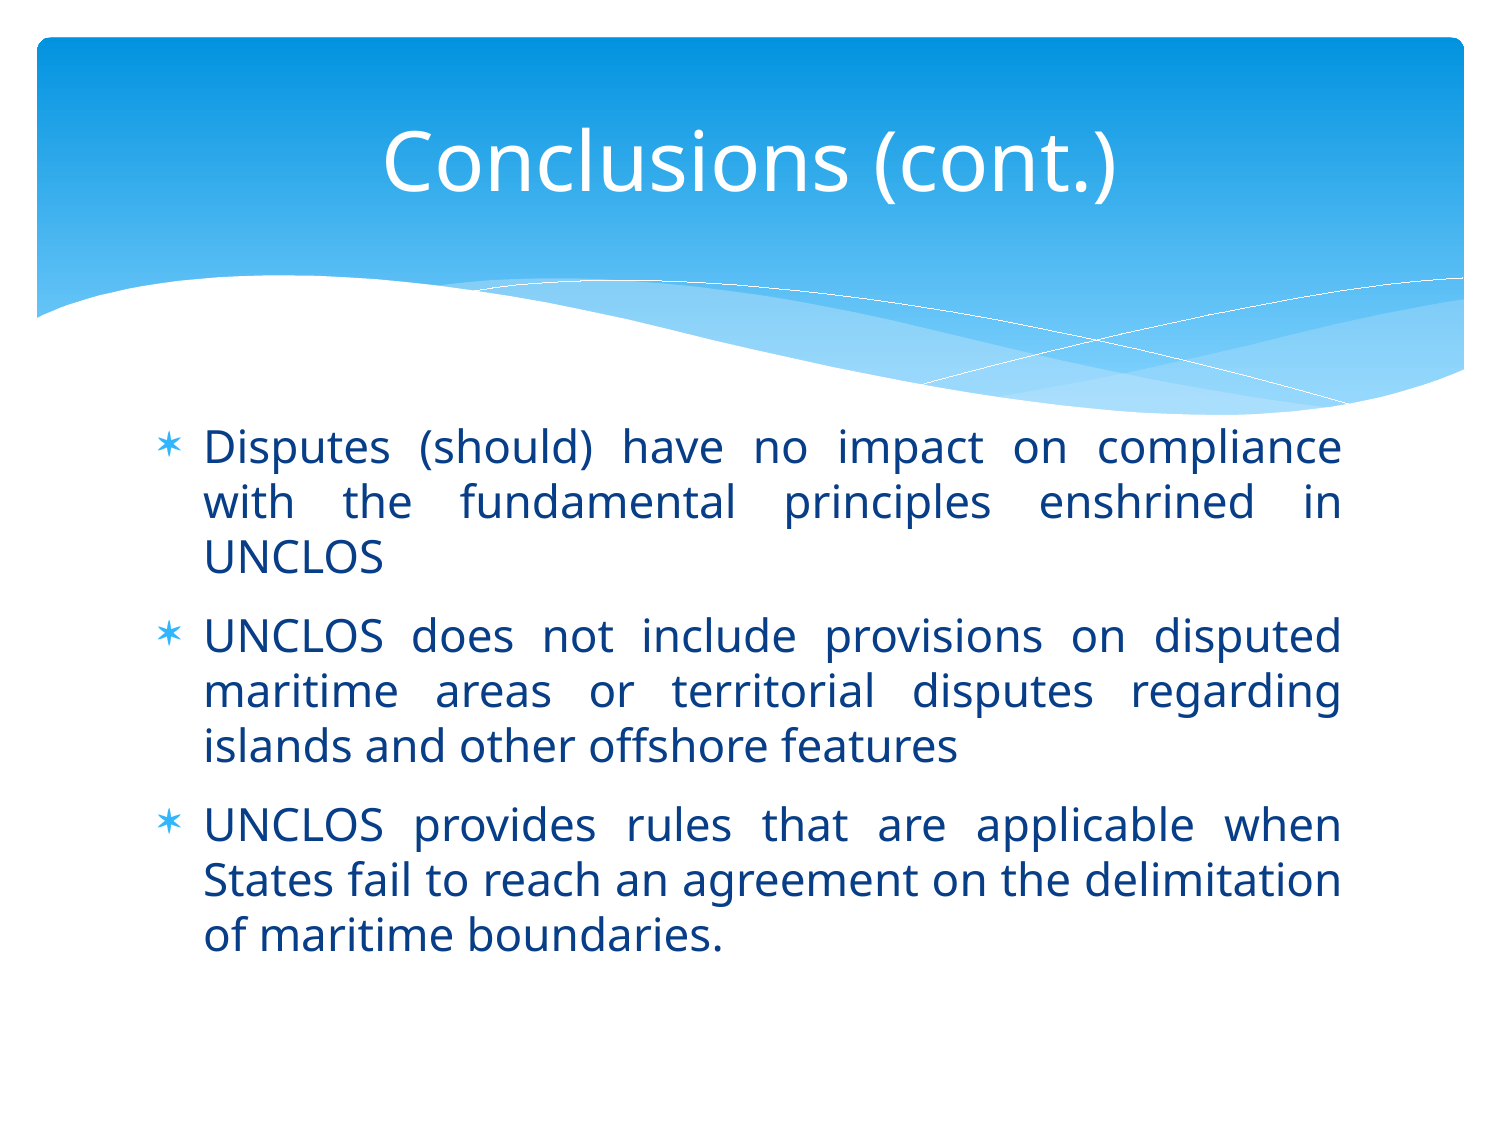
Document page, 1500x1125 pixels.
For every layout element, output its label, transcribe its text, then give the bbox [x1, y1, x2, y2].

list Disputes (should) have no impact on compliance with the fundamental principles enshrined in UNCLOS UNCLOS does not include provisions on disputed maritime areas or territorial disputes regarding islands and other offshore features UNCLOS provides rules that are applicable when States fail to reach an agreement on the delimitation of maritime boundaries. [143, 410, 1359, 977]
title Conclusions (cont.) [75, 55, 1425, 261]
